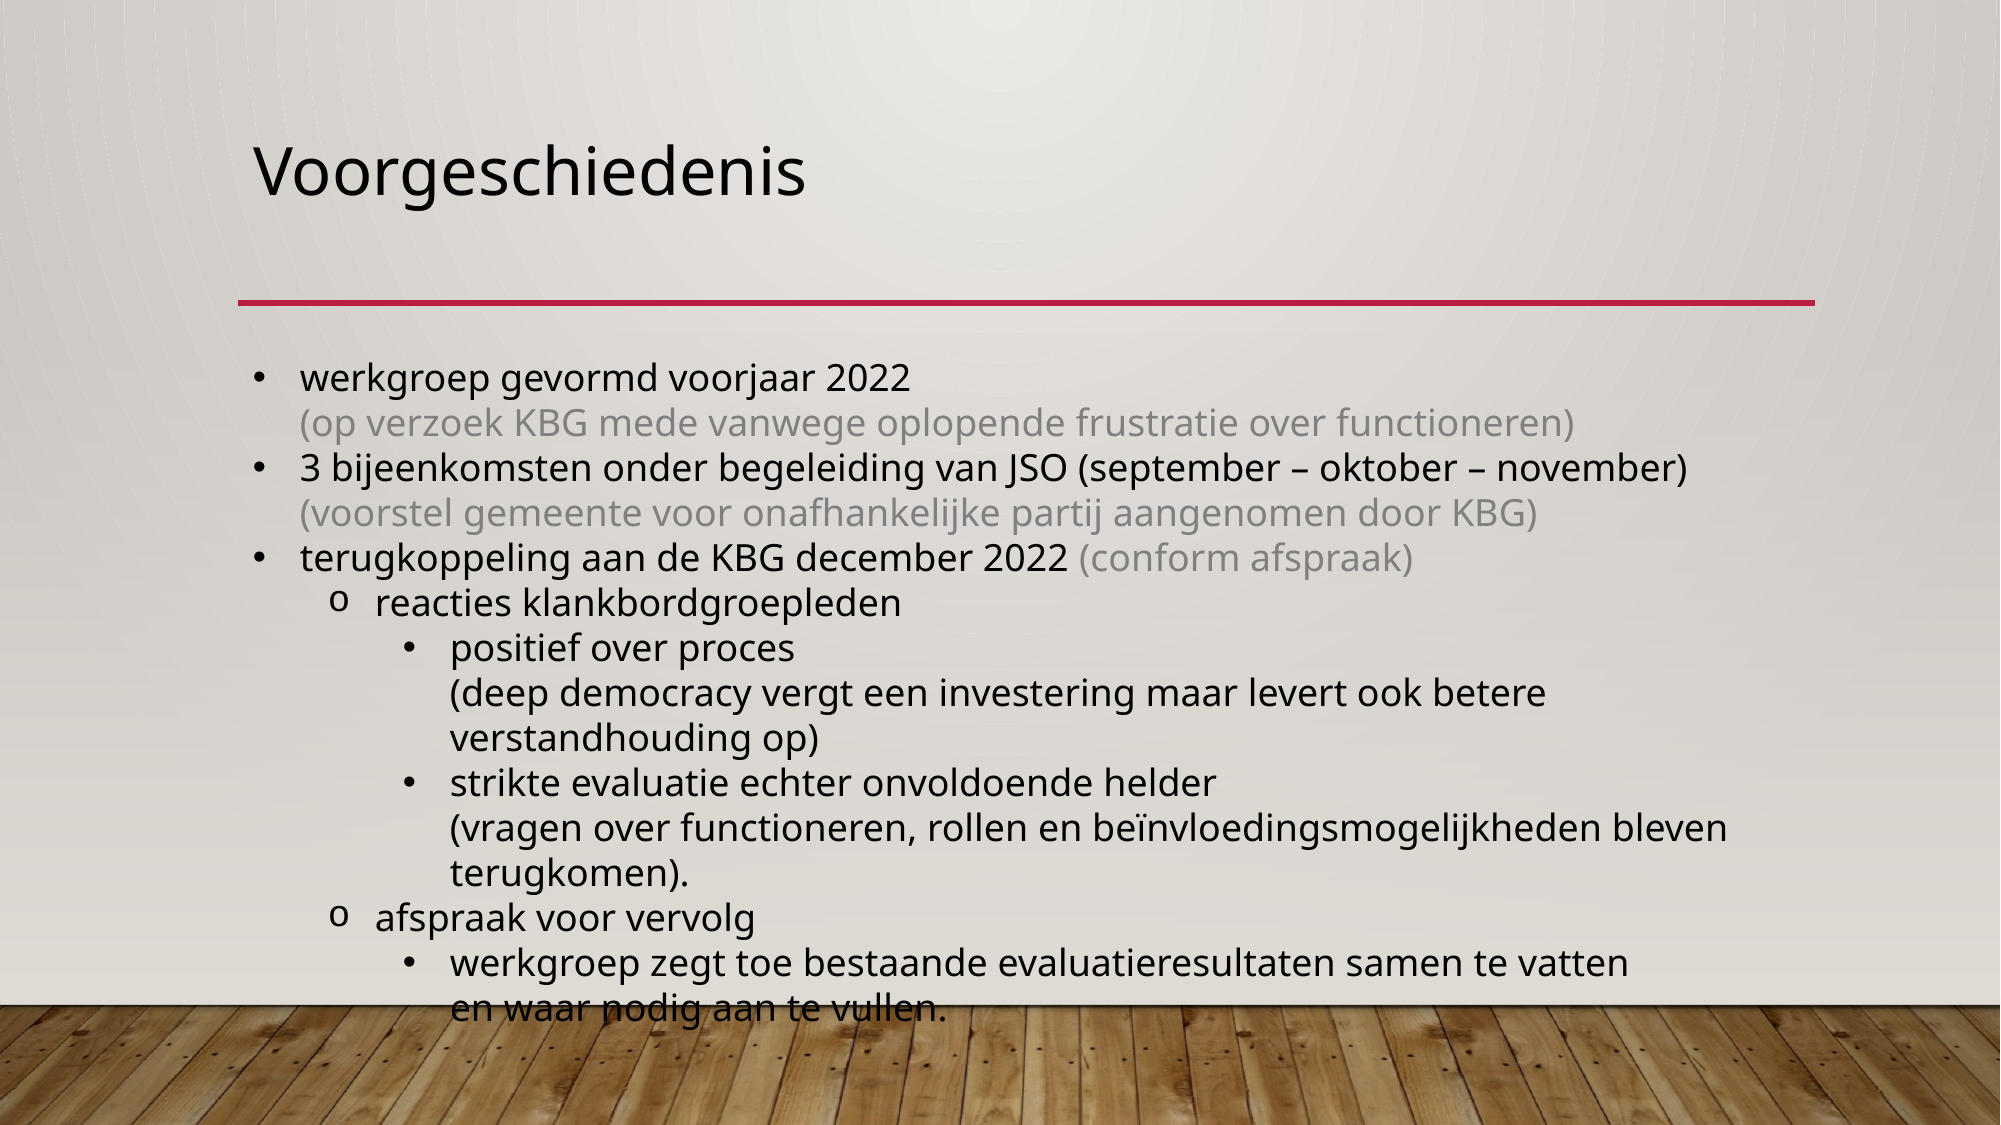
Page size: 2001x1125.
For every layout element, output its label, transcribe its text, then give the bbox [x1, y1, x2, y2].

picture [0, 1005, 2000, 1125]
title Voorgeschiedenis [238, 130, 1814, 303]
text_box werkgroep gevormd voorjaar 2022 (op verzoek KBG mede vanwege oplopende frustratie over functioneren) 3 bijeenkomsten onder begeleiding van JSO (september – oktober – november) (voorstel gemeente voor onafhankelijke partij aangenomen door KBG) terugkoppeling aan de KBG december 2022 (conform afspraak) reacties klankbordgroepleden positief over proces (deep democracy vergt een investering maar levert ook betere verstandhouding op) strikte evaluatie echter onvoldoende helder (vragen over functioneren, rollen en beïnvloedingsmogelijkheden bleven terugkomen). afspraak voor vervolg werkgroep zegt toe bestaande evaluatieresultaten samen te vatten en waar nodig aan te vullen. [238, 346, 1814, 1037]
